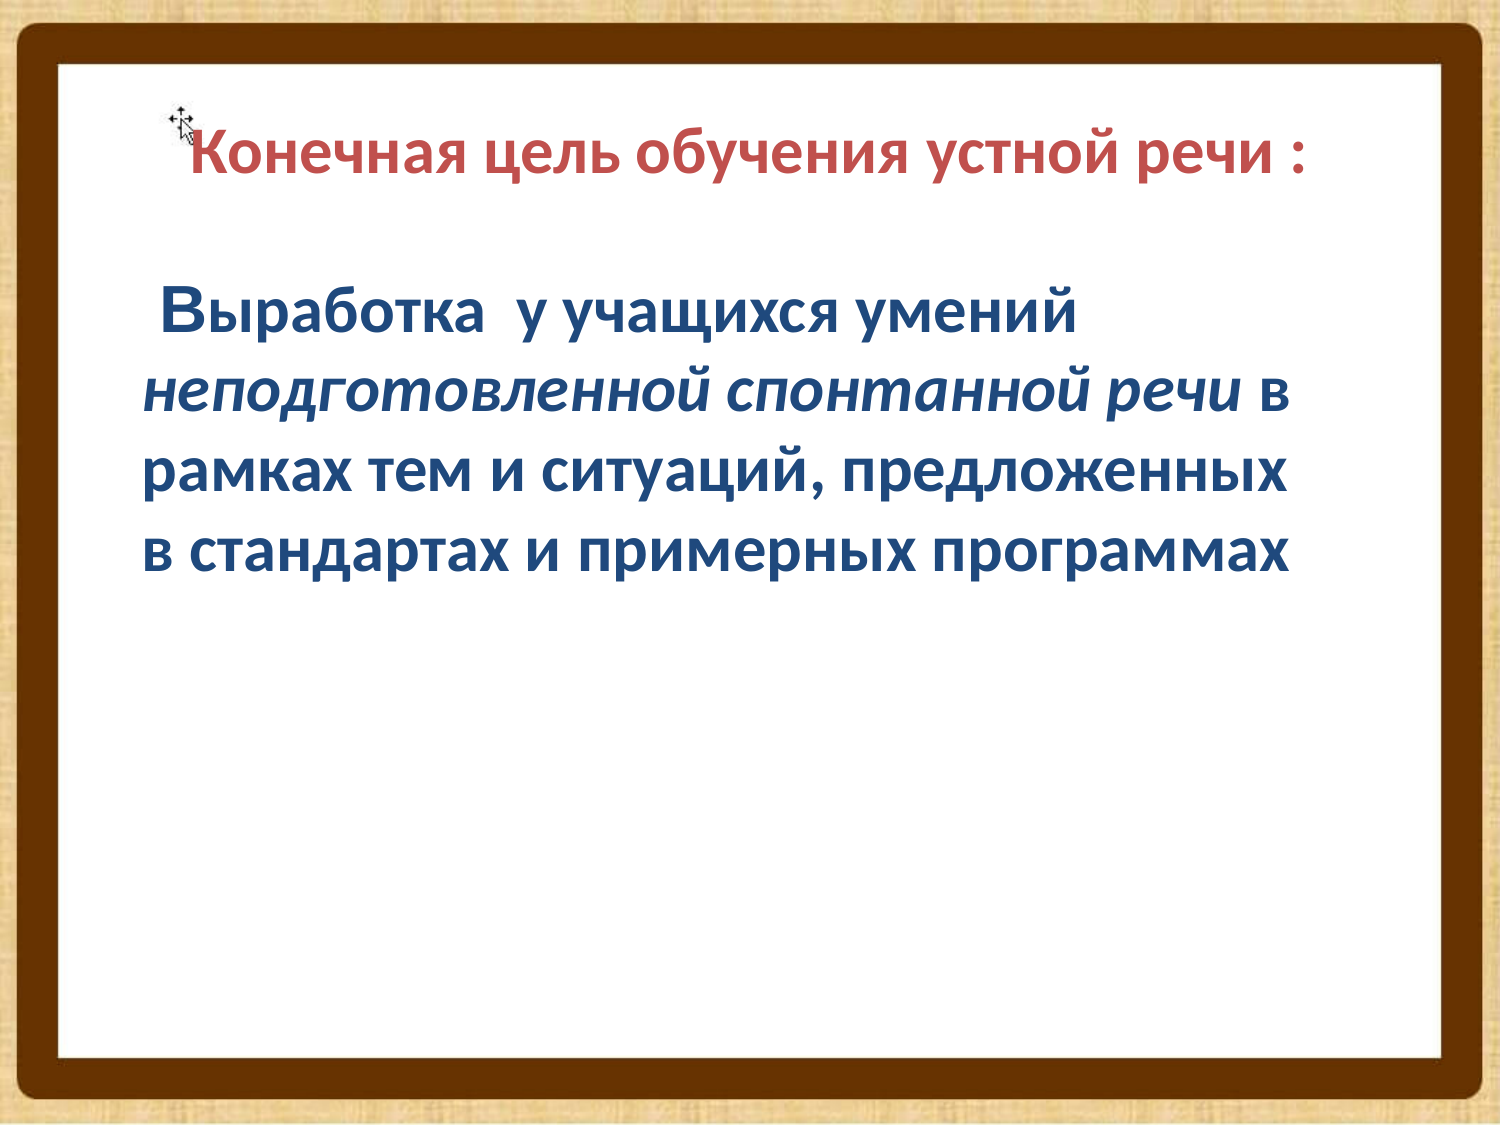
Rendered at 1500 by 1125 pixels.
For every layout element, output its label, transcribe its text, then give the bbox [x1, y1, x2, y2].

list Выработка у учащихся умений неподготовленной спонтанной речи в рамках тем и ситуаций, предложенных в стандартах и примерных программах [70, 257, 1421, 1001]
picture [0, 0, 1500, 1125]
title Конечная цель обучения устной речи : [74, 70, 1426, 223]
